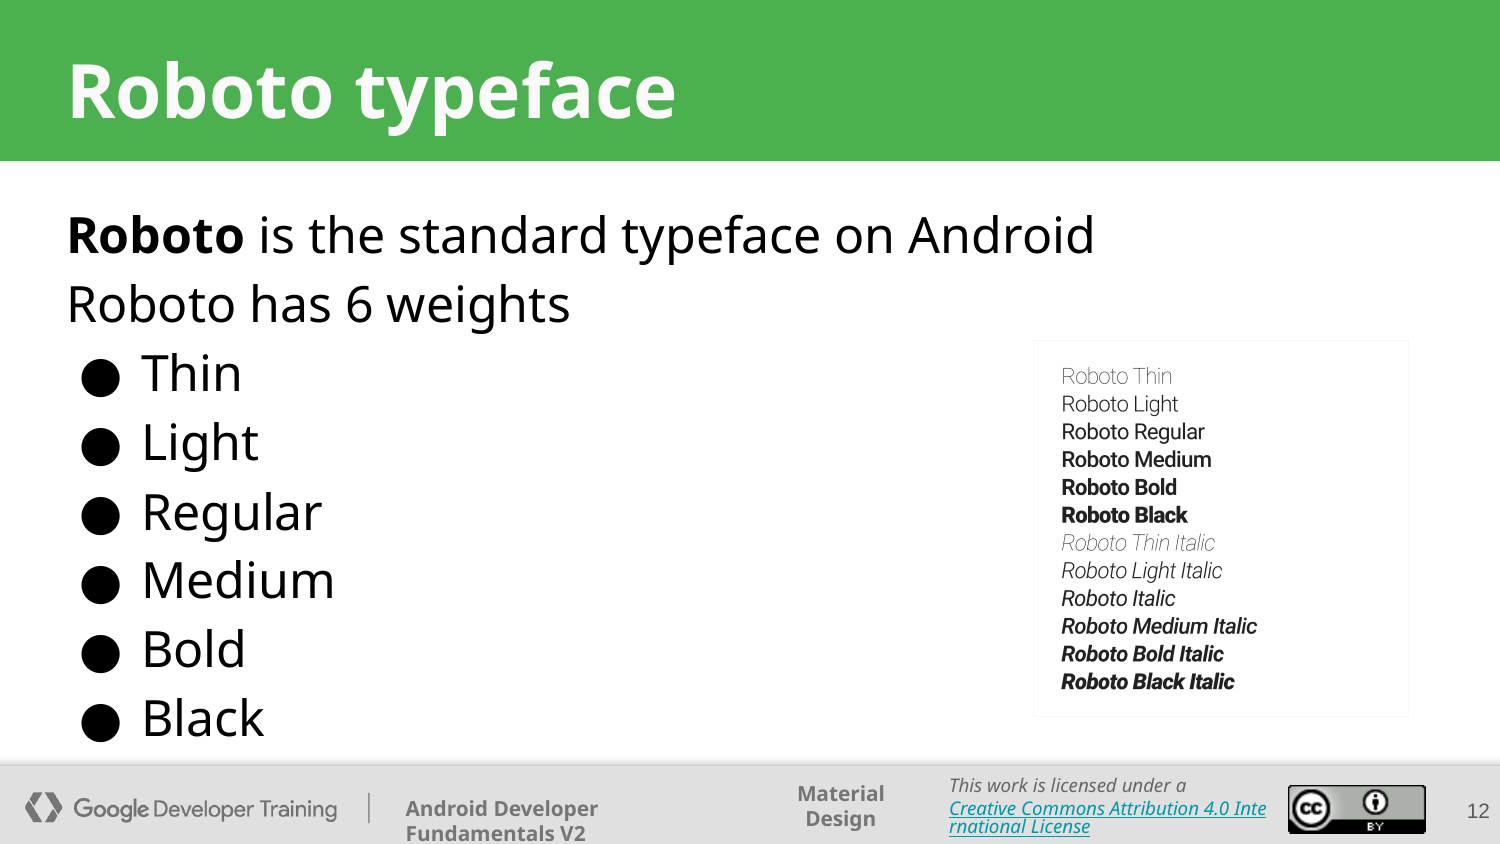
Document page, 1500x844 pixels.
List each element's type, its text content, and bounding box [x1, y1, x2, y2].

slide_number ‹#› [1414, 777, 1500, 842]
title Roboto typeface [51, 28, 1449, 122]
subtitle Roboto is the standard typeface on Android Roboto has 6 weights Thin Light Regular Medium Bold Black [51, 180, 1449, 709]
picture [0, 161, 1500, 844]
